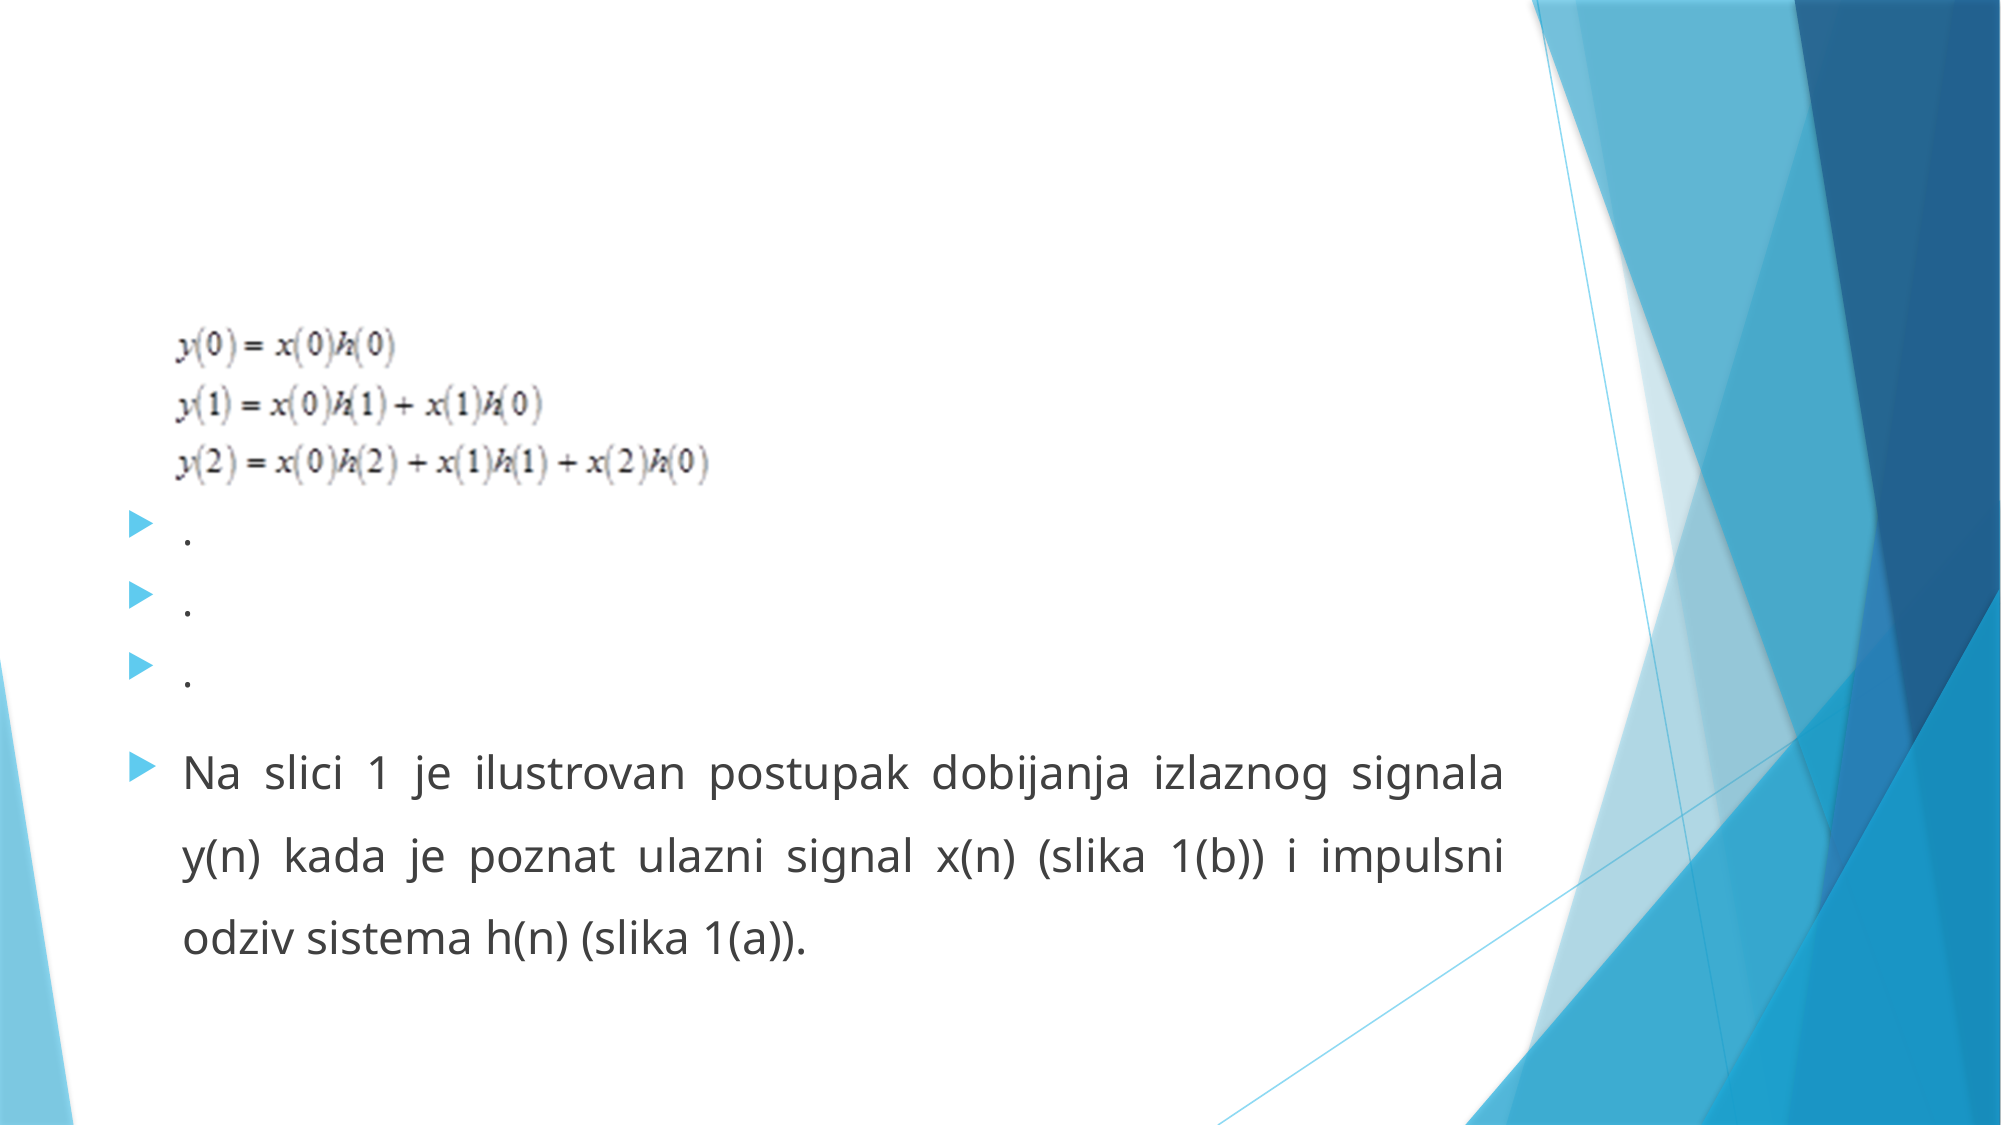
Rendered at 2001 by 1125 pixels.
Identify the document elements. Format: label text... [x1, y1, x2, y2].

list . . . Na slici 1 je ilustrovan postupak dobijanja izlaznog signala y(n) kada je poznat ulazni signal x(n) (slika 1(b)) i impulsni odziv sistema h(n) (slika 1(a)). [111, 283, 1522, 992]
picture [167, 315, 719, 493]
